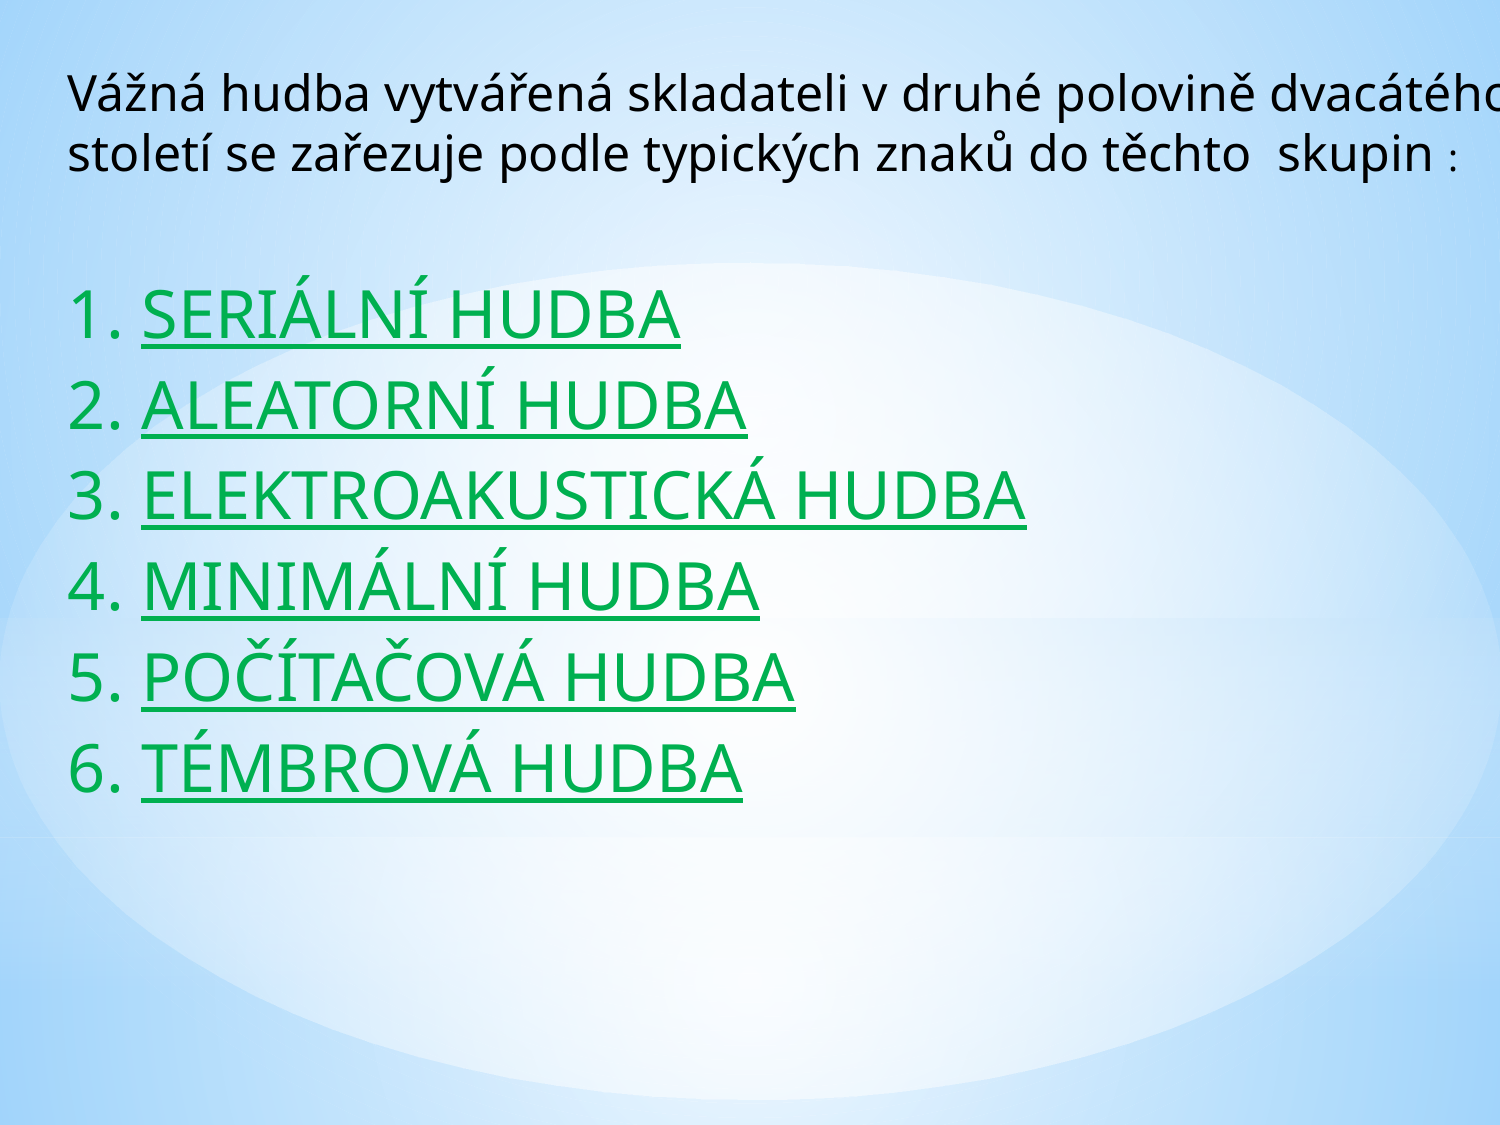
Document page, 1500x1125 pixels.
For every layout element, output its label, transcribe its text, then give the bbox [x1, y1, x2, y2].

text_box Vážná hudba vytvářená skladateli v druhé polovině dvacátého století se zařezuje podle typických znaků do těchto skupin : 1. SERIÁLNÍ HUDBA 2. ALEATORNÍ HUDBA 3. ELEKTROAKUSTICKÁ HUDBA 4. MINIMÁLNÍ HUDBA 5. POČÍTAČOVÁ HUDBA 6. TÉMBROVÁ HUDBA [53, 54, 1500, 904]
